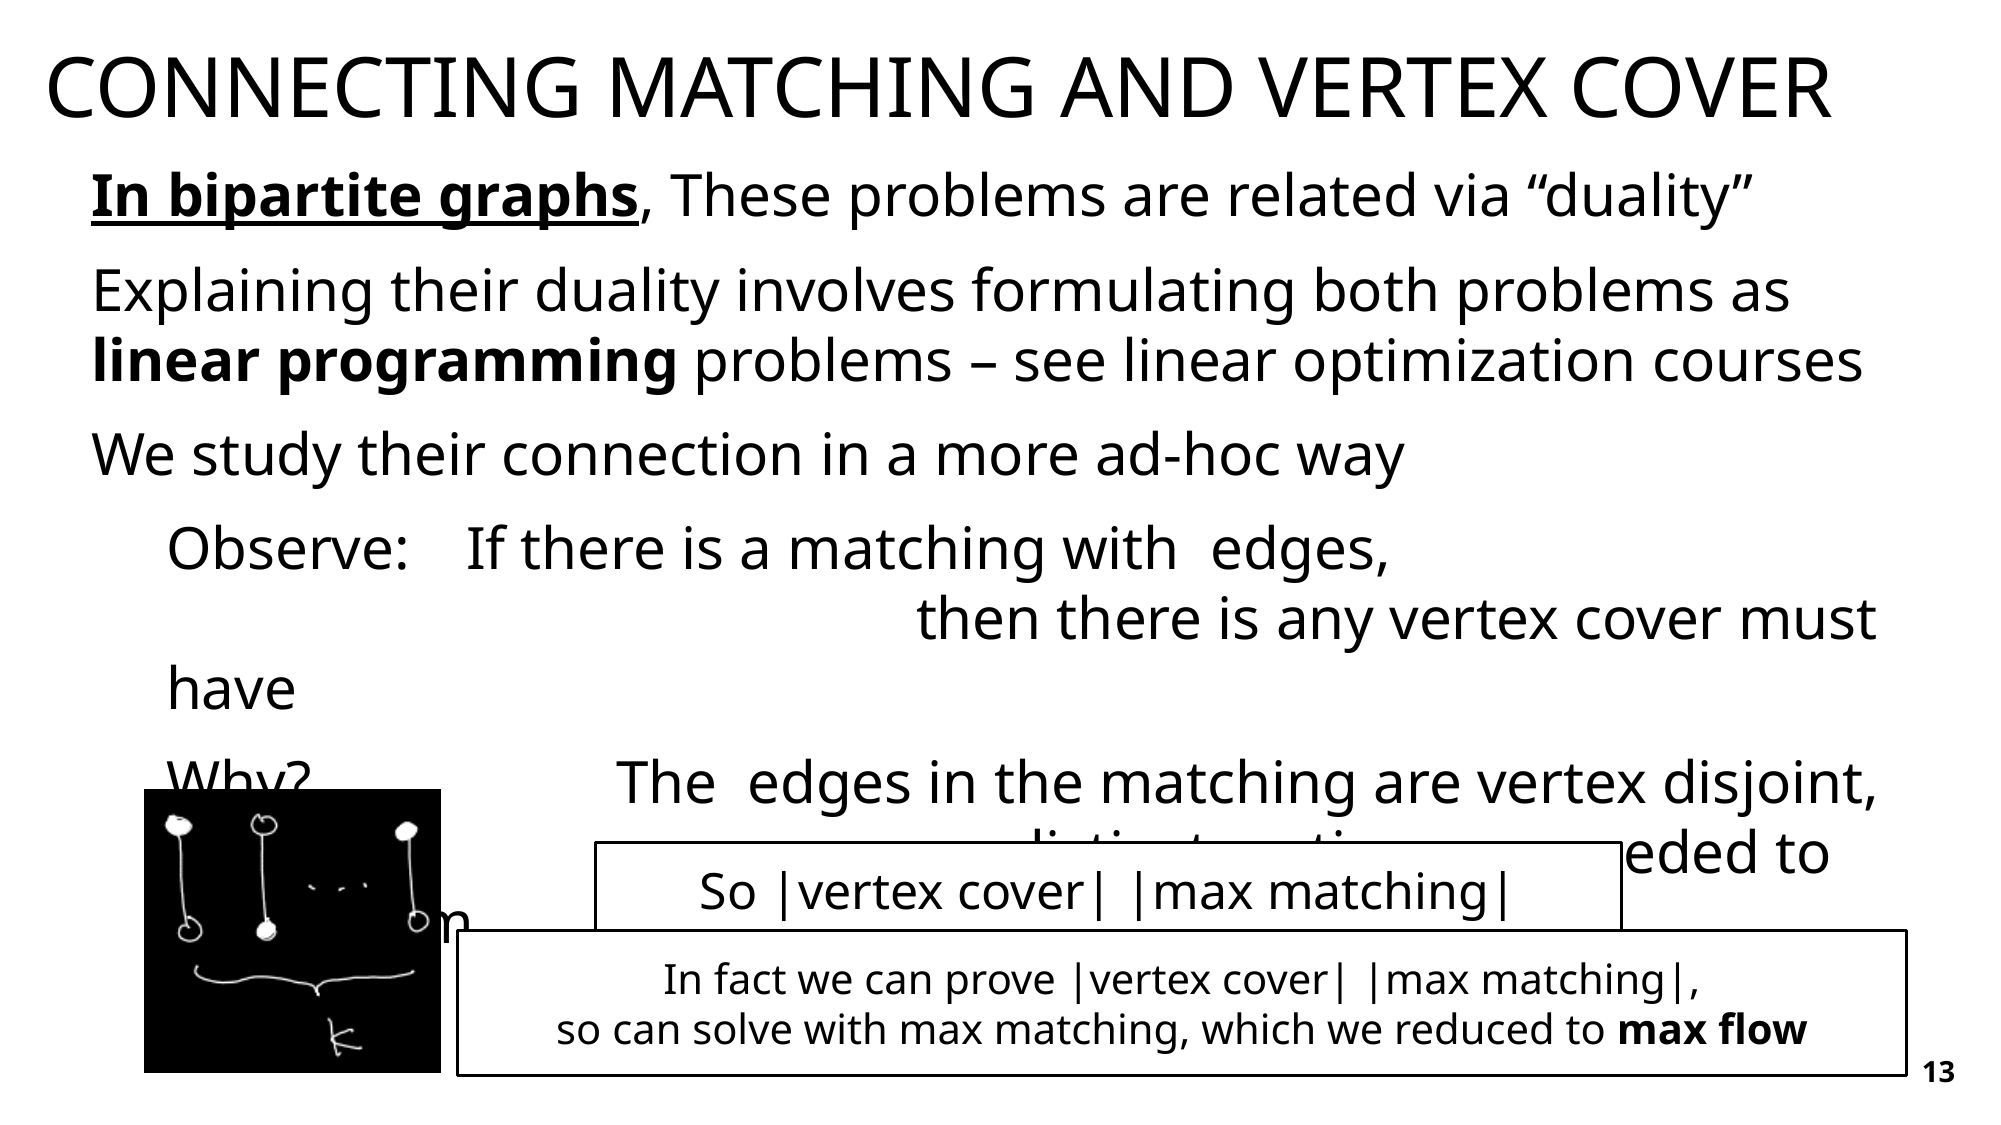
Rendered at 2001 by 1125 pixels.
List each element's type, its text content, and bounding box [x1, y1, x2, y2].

slide_number 13 [1879, 1042, 1971, 1103]
picture [144, 789, 441, 1073]
title Connecting matching and vertex cover [29, 0, 1971, 169]
